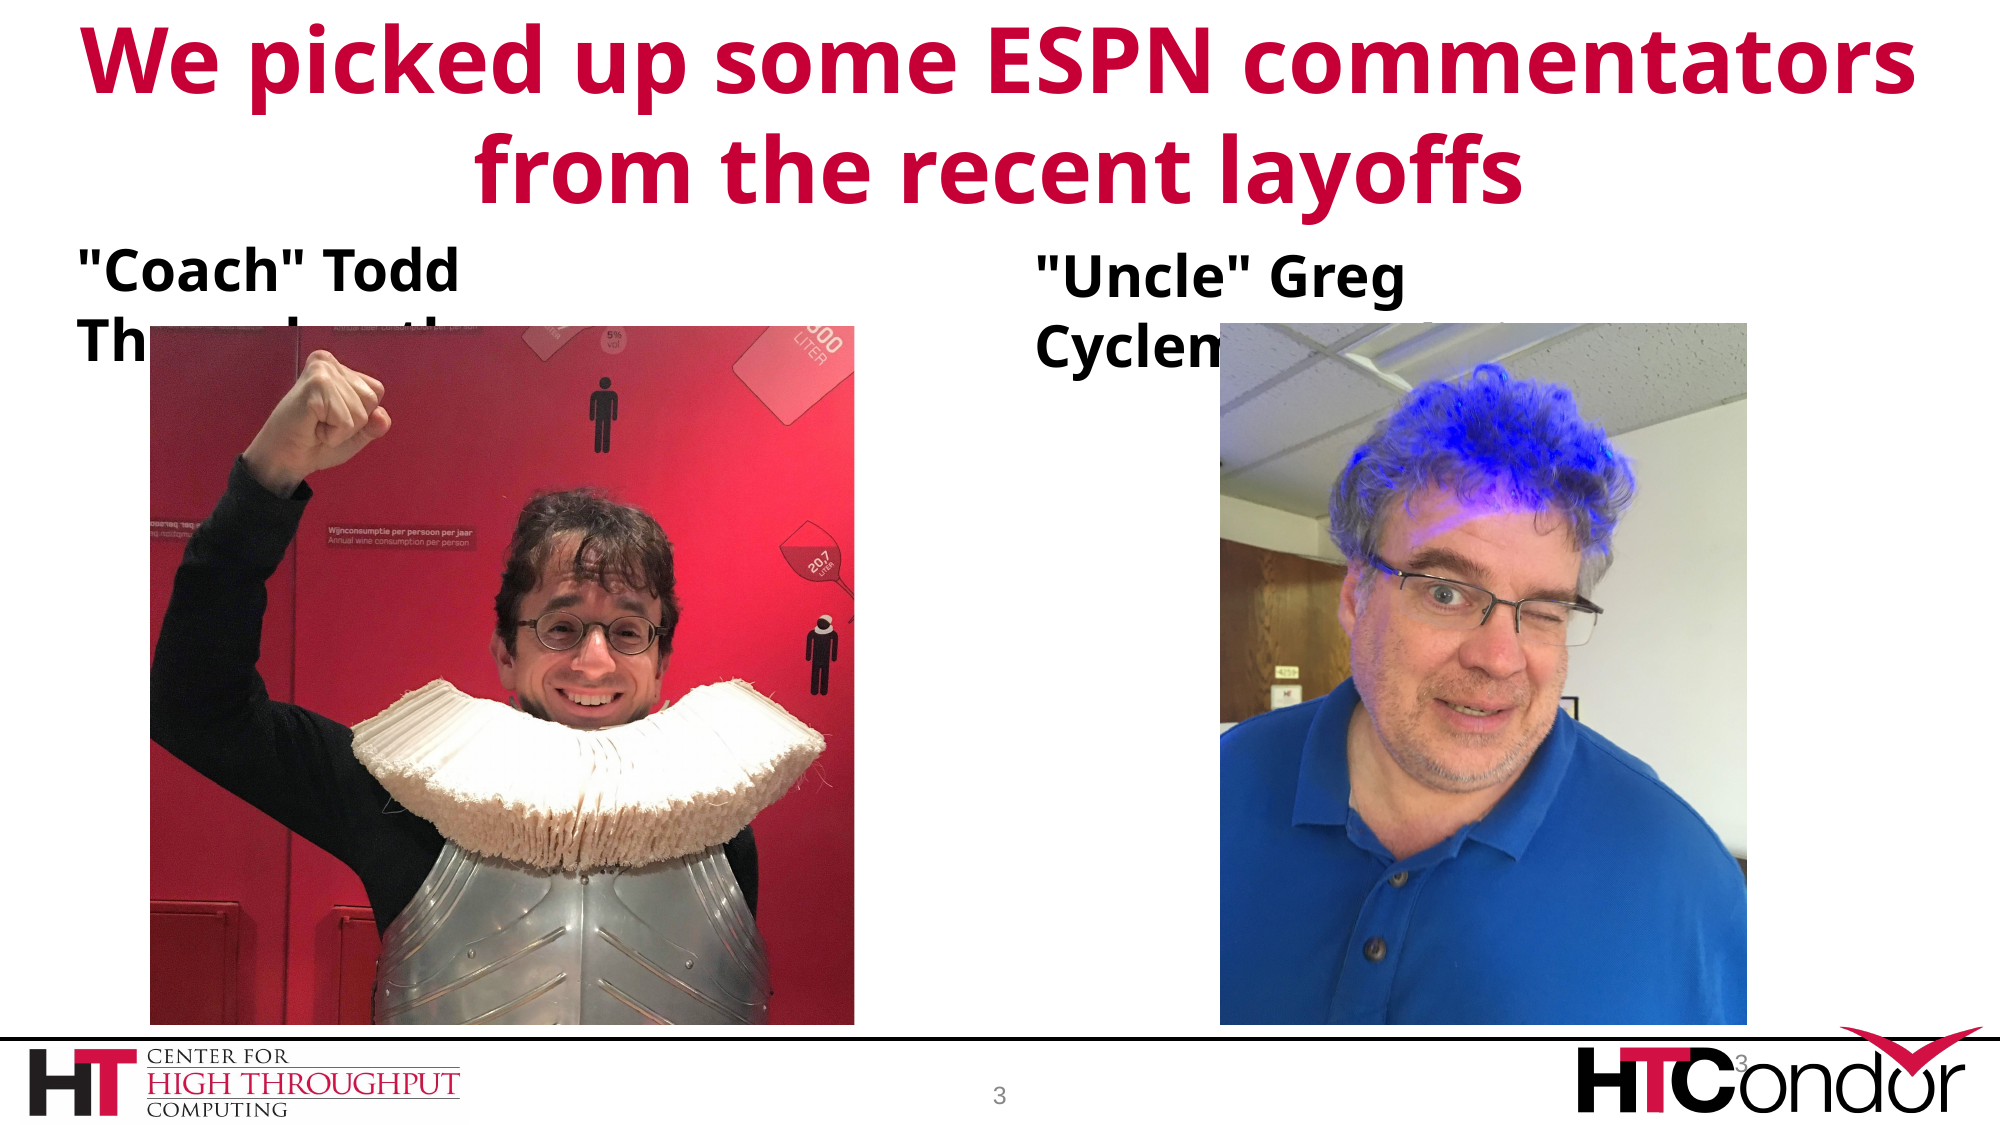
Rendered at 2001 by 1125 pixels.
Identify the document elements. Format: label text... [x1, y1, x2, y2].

picture [20, 1041, 469, 1125]
picture [1219, 323, 1988, 1119]
title We picked up some ESPN commentators from the recent layoffs [0, 36, 2000, 187]
list "Coach" Todd Throughputbaum [58, 225, 1000, 376]
list "Uncle" Greg Cyclemasterthain [1016, 231, 1950, 461]
slide_number 3 [1633, 1025, 1850, 1100]
picture [149, 326, 855, 1026]
